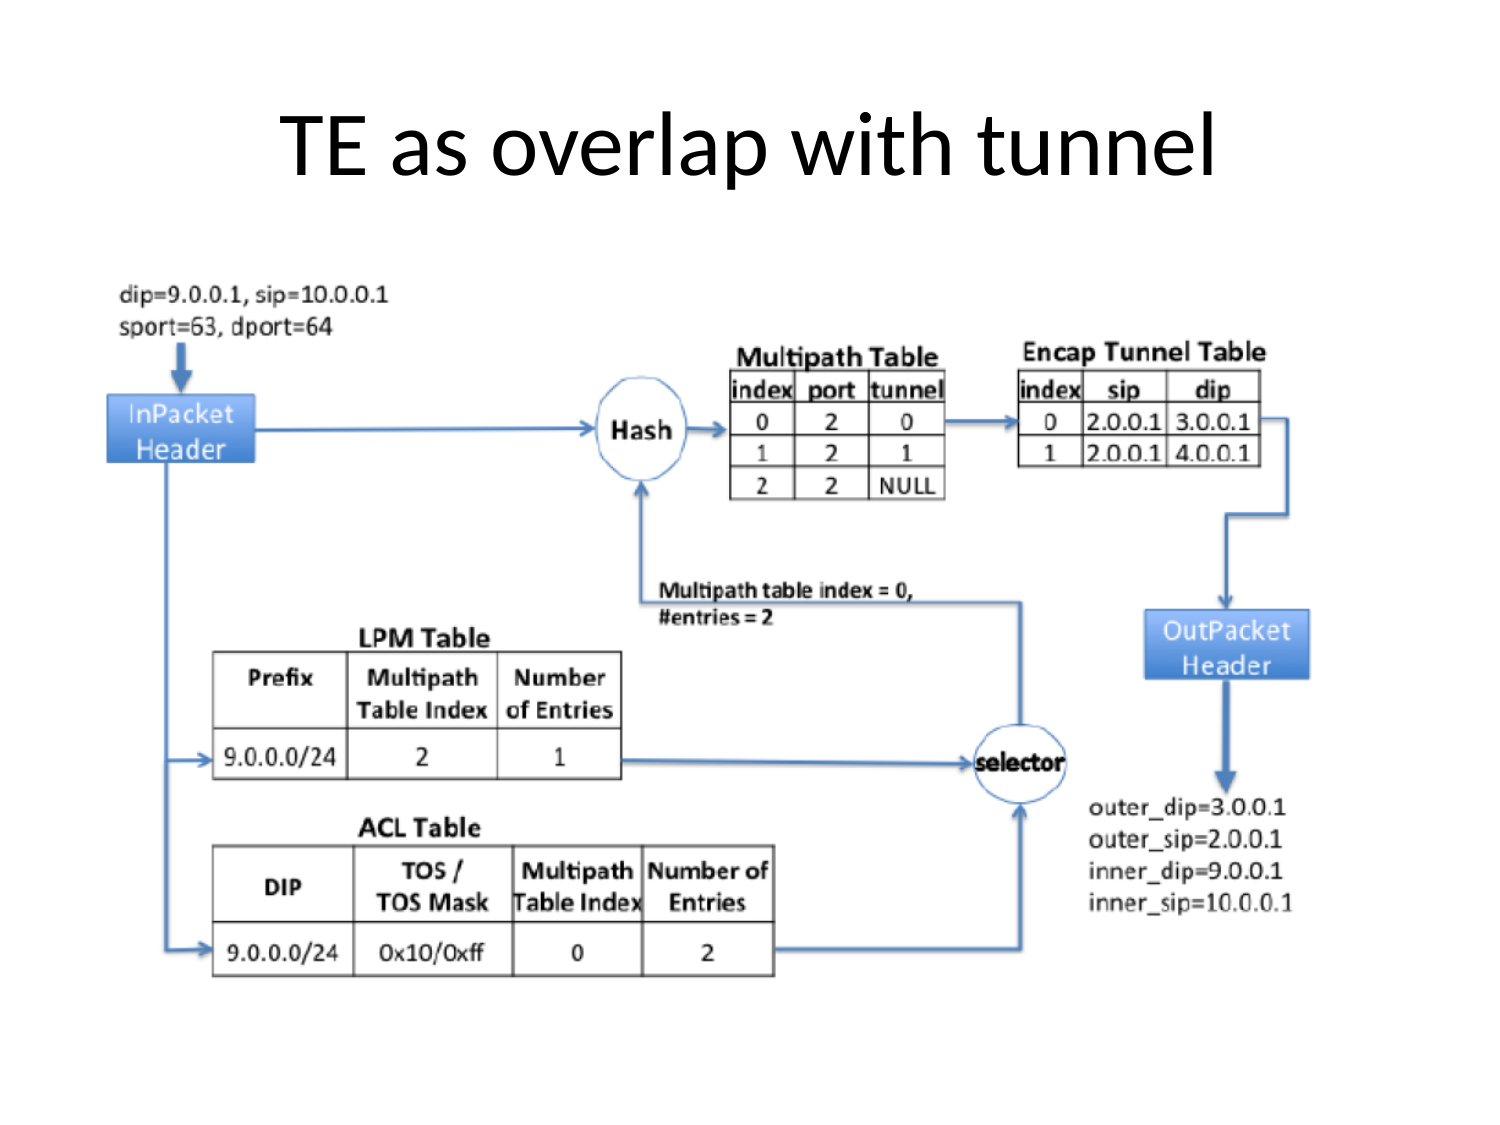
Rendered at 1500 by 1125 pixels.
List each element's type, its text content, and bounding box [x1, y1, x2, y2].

title TE as overlap with tunnel [75, 45, 1425, 233]
picture [87, 249, 1363, 1015]
